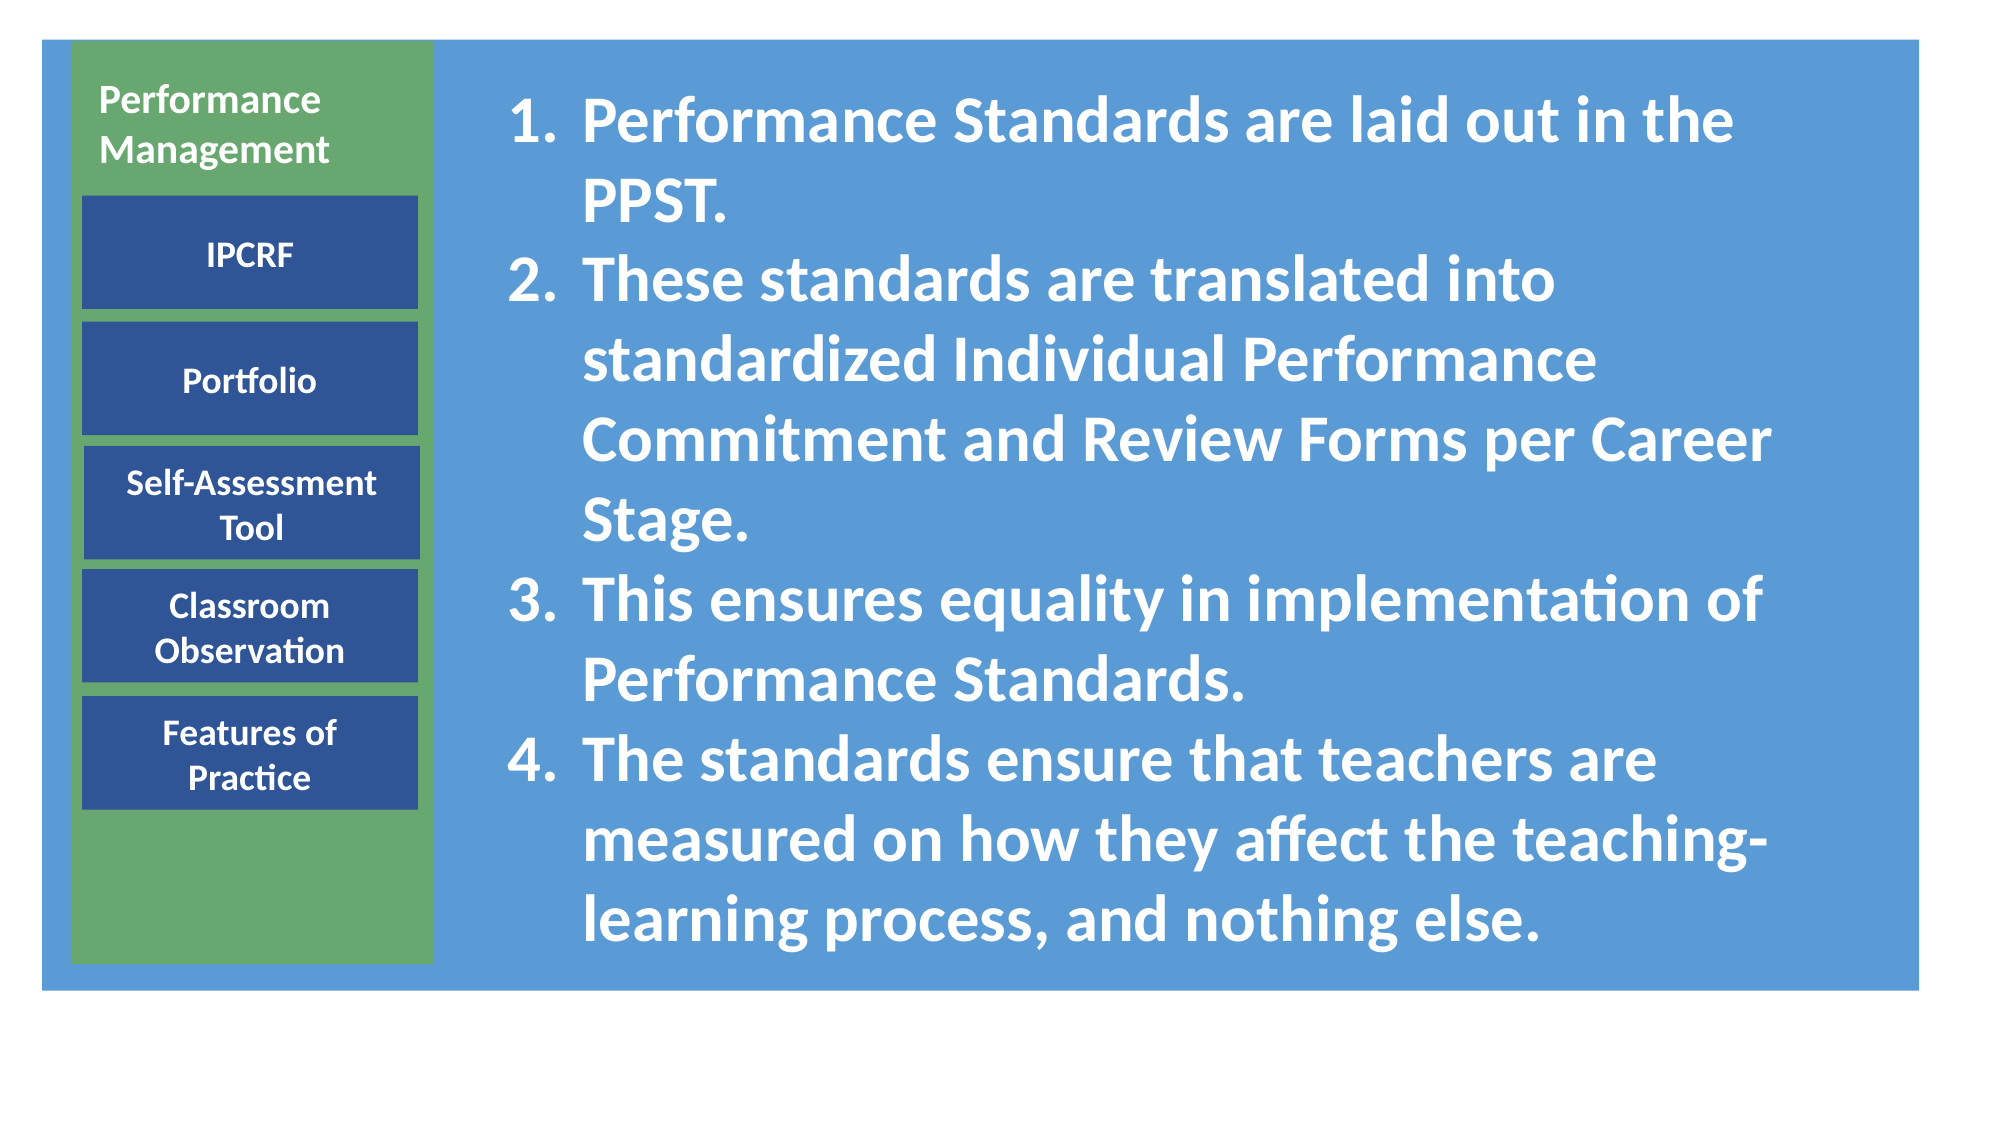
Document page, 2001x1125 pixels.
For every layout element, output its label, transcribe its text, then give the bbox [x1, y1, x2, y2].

text_box Features of Practice [81, 695, 419, 811]
text_box Performance Management [83, 64, 394, 180]
text_box Performance Standards are laid out in the PPST. These standards are translated into standardized Individual Performance Commitment and Review Forms per Career Stage. This ensures equality in implementation of Performance Standards. The standards ensure that teachers are measured on how they affect the teaching-learning process, and nothing else. [492, 131, 1900, 900]
text_box [41, 39, 1920, 992]
text_box Portfolio [81, 321, 419, 436]
text_box Self-Assessment Tool [83, 445, 421, 560]
text_box Classroom Observation [81, 568, 419, 683]
text_box [70, 40, 434, 965]
text_box IPCRF [81, 195, 419, 310]
